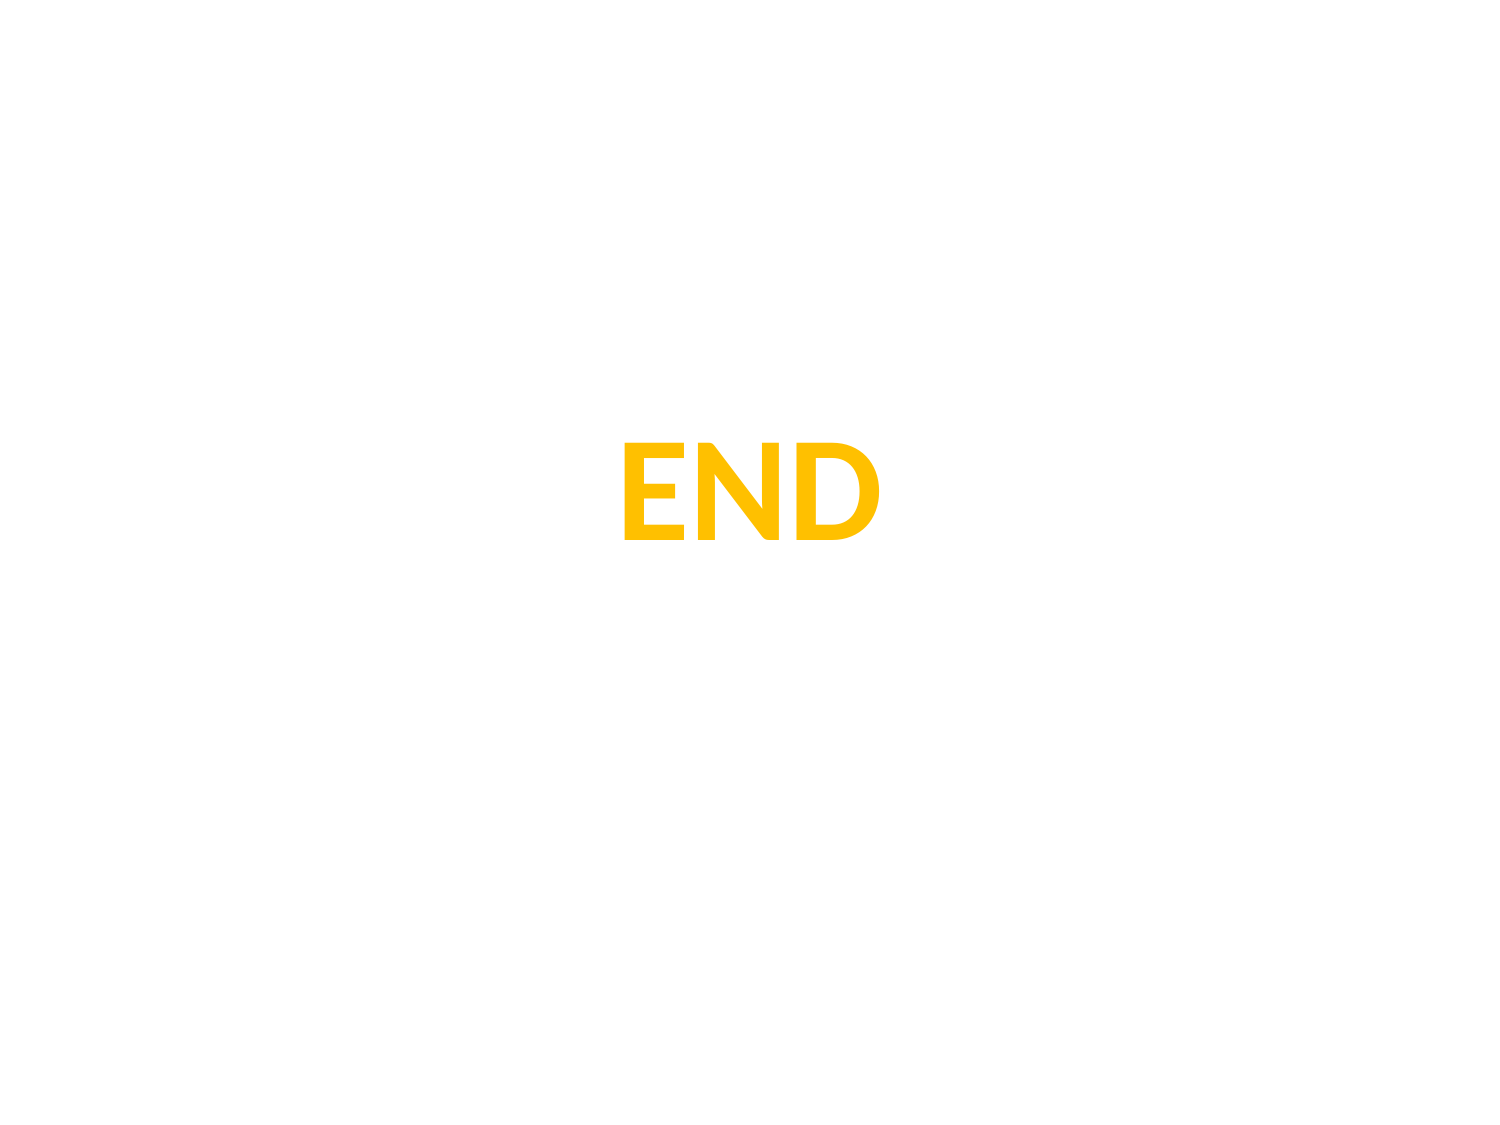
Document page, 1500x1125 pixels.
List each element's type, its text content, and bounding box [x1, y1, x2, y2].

title END [75, 386, 1425, 575]
